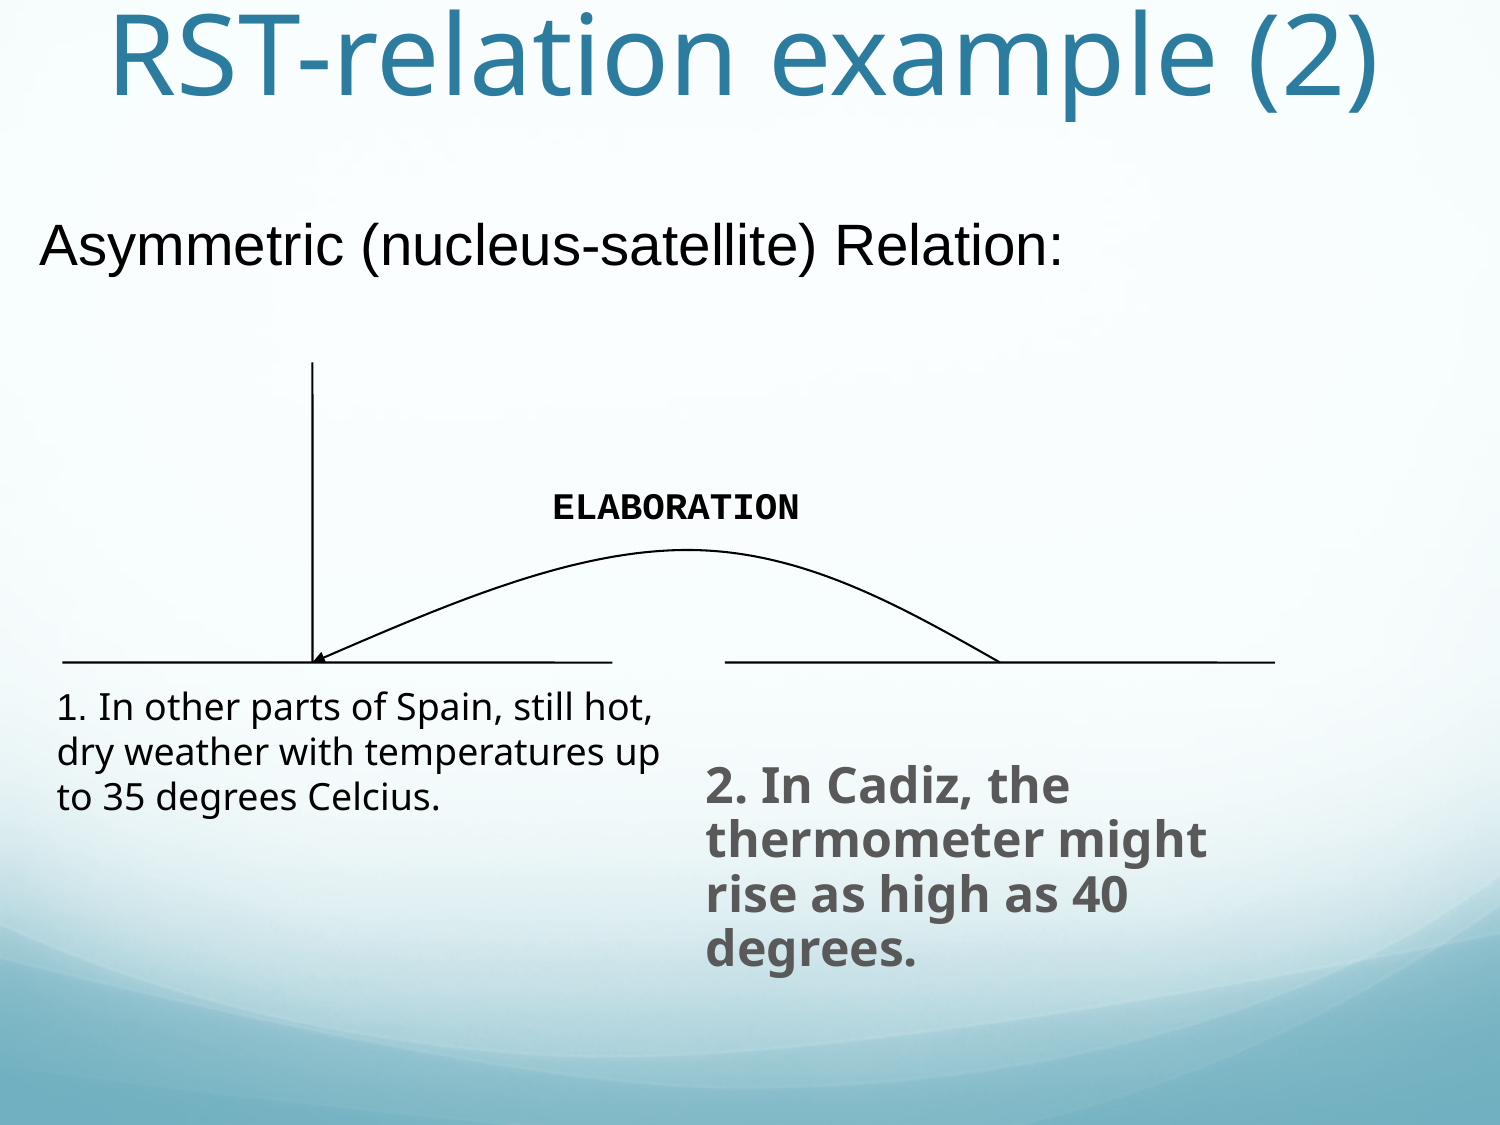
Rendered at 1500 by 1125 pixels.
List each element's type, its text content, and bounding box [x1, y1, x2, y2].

text_box [312, 549, 1001, 664]
title RST-relation example (2) [24, 24, 1463, 126]
text_box [87, 196, 1435, 938]
text_box ELABORATION [537, 474, 925, 535]
text_box Asymmetric (nucleus-satellite) Relation: [24, 200, 1350, 285]
list 2. In Cadiz, the thermometer might rise as high as 40 degrees. [673, 938, 1297, 1000]
text_box 1. In other parts of Spain, still hot, dry weather with temperatures up to 35 degrees Celcius. [24, 675, 688, 950]
